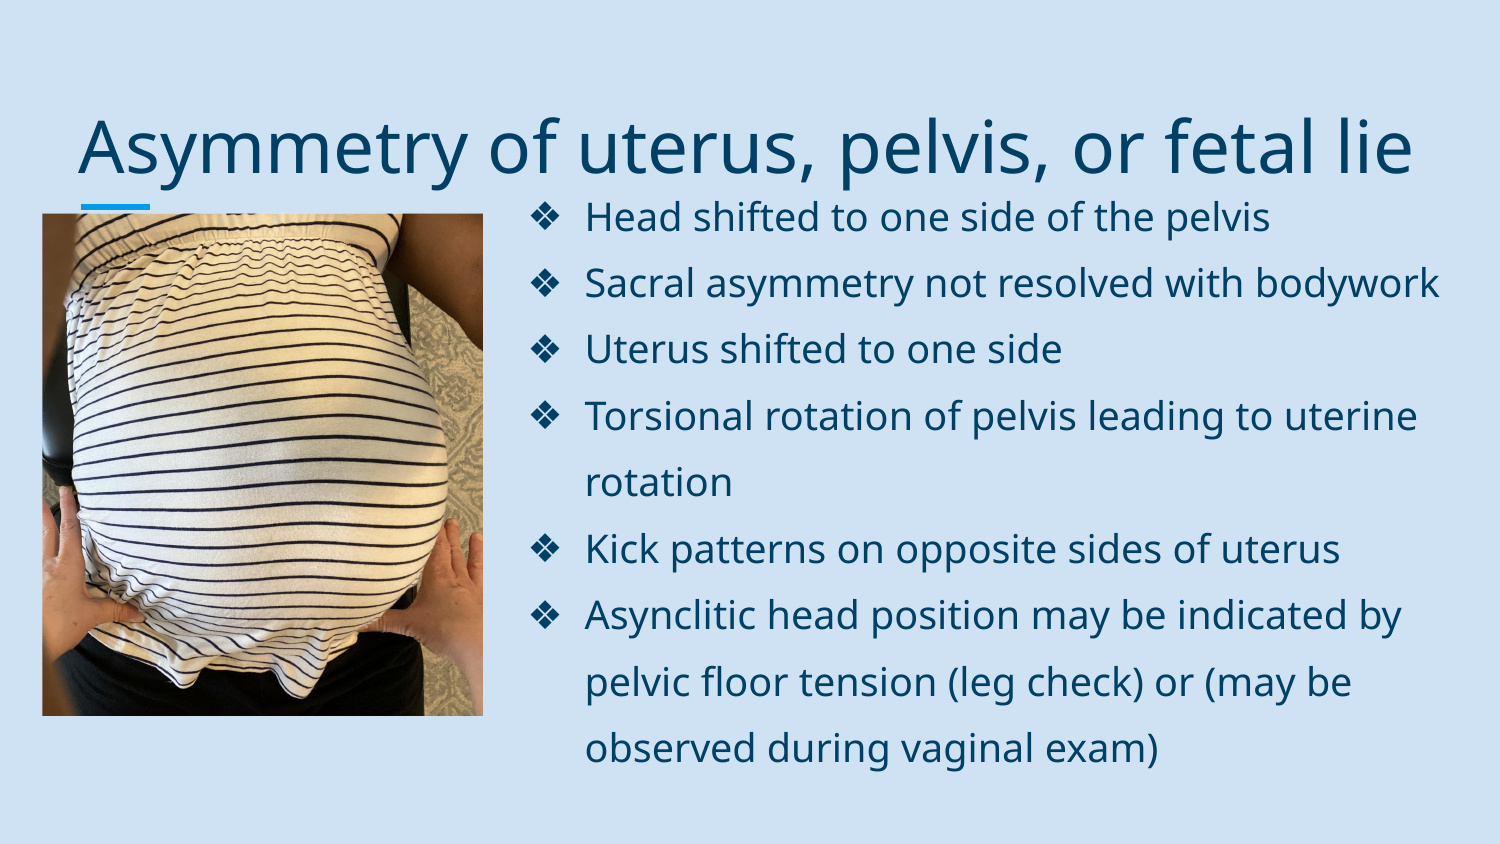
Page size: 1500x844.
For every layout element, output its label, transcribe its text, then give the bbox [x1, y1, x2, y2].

picture [42, 213, 484, 717]
title Asymmetry of uterus, pelvis, or fetal lie [63, 91, 1437, 204]
list Head shifted to one side of the pelvis Sacral asymmetry not resolved with bodywork Uterus shifted to one side Torsional rotation of pelvis leading to uterine rotation Kick patterns on opposite sides of uterus Asynclitic head position may be indicated by pelvic floor tension (leg check) or (may be observed during vaginal exam) [494, 157, 1500, 773]
